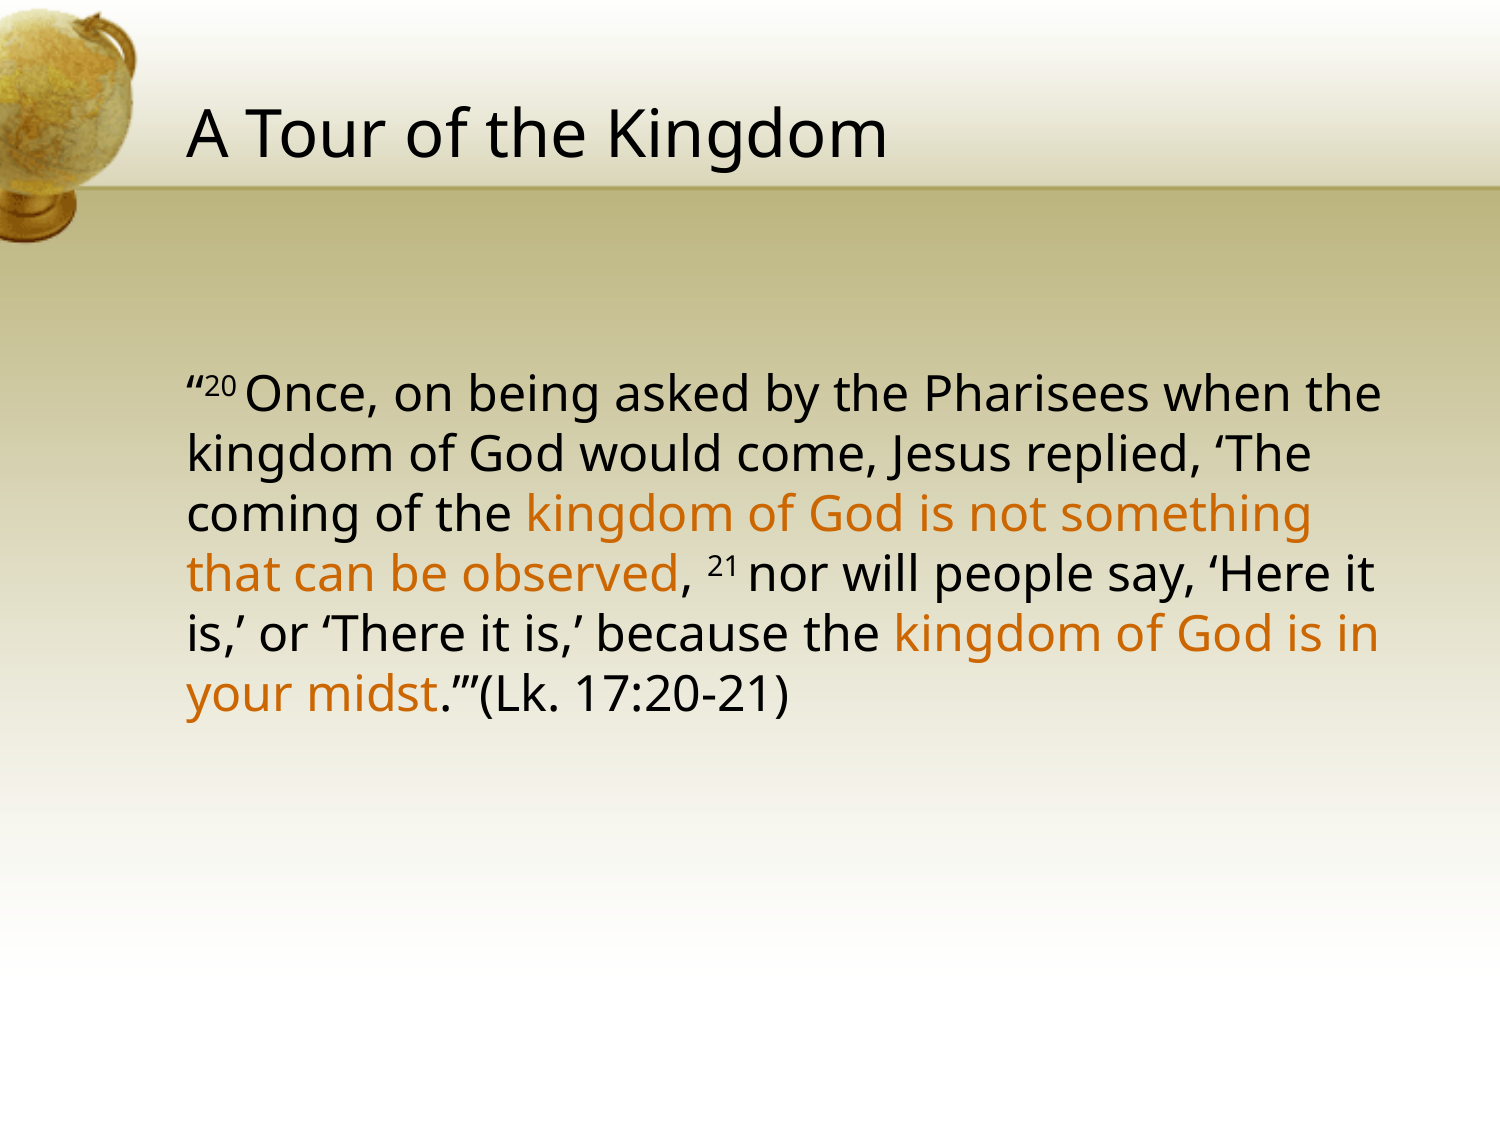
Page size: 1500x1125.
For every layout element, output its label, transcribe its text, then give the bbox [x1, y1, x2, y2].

list “20 Once, on being asked by the Pharisees when the kingdom of God would come, Jesus replied, ‘The coming of the kingdom of God is not something that can be observed, 21 nor will people say, ‘Here it is,’ or ‘There it is,’ because the kingdom of God is in your midst.’”(Lk. 17:20-21) [171, 214, 1436, 1018]
picture [0, 0, 1500, 1125]
title A Tour of the Kingdom [171, 36, 1436, 179]
